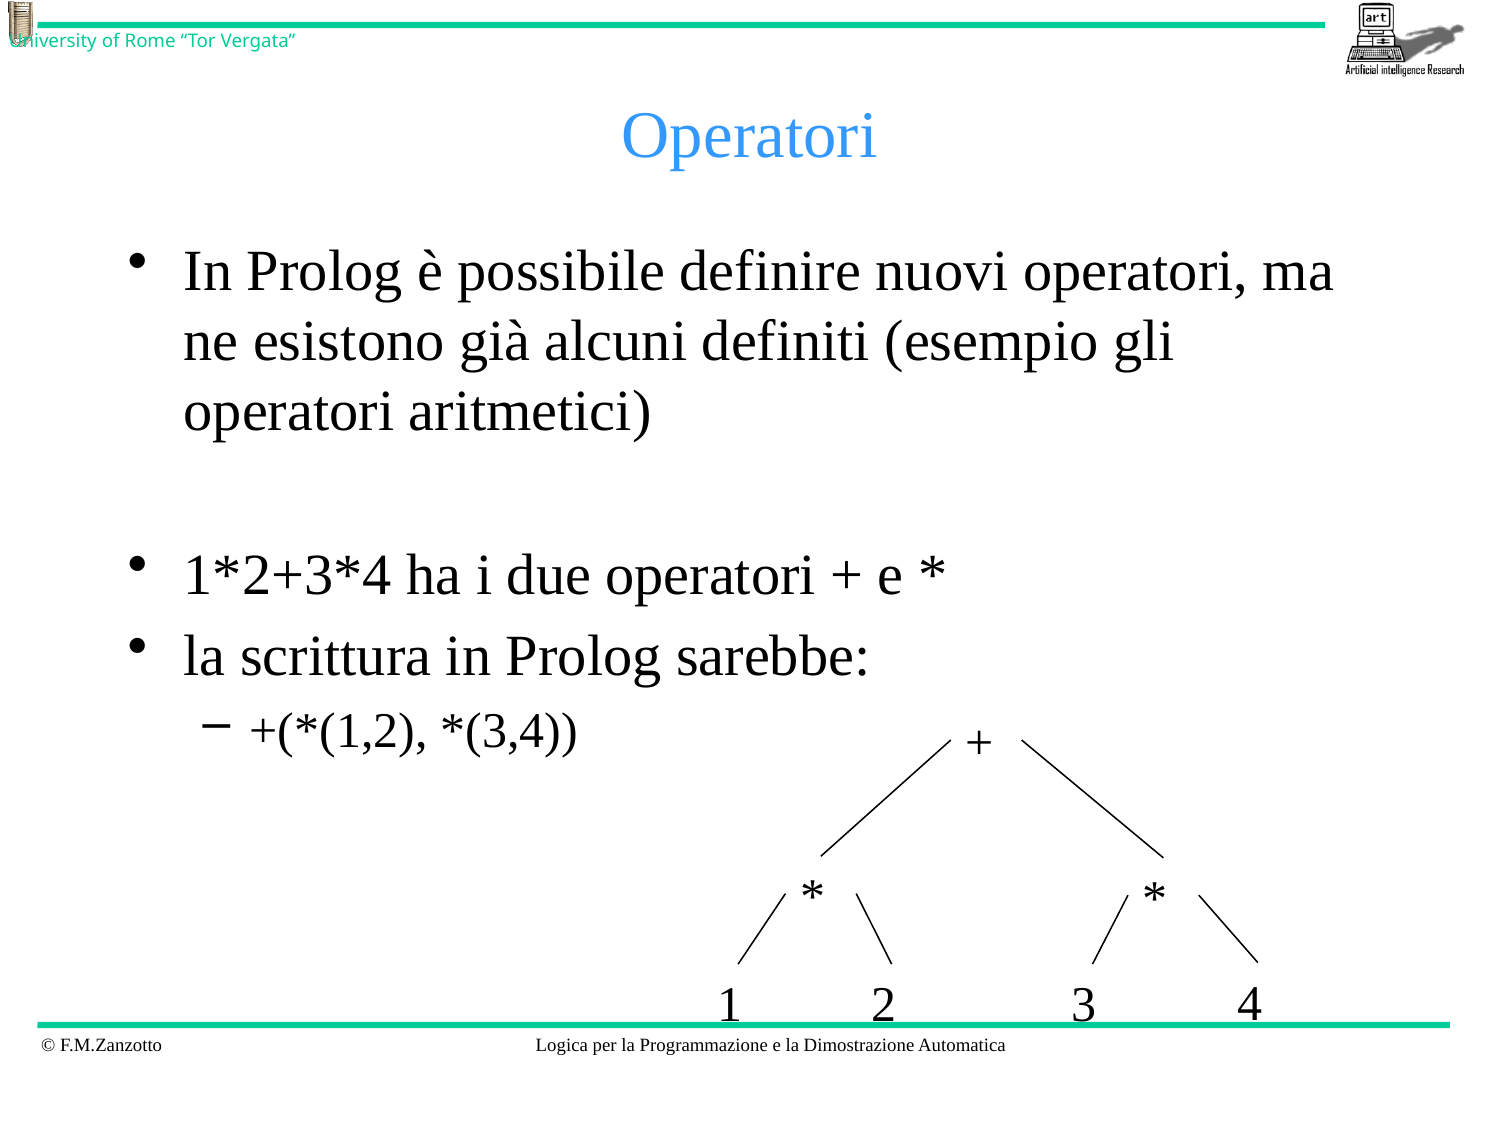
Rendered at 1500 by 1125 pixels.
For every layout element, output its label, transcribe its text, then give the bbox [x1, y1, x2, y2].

text_box + [950, 702, 1022, 778]
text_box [823, 729, 948, 860]
text_box 4 [1222, 962, 1294, 1038]
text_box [722, 901, 801, 950]
text_box * [785, 856, 857, 931]
title Operatori [112, 74, 1388, 188]
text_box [1071, 908, 1149, 944]
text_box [1190, 895, 1266, 956]
text_box 3 [1057, 964, 1128, 1039]
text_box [835, 907, 914, 944]
text_box 1 [702, 964, 774, 1039]
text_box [1029, 724, 1156, 867]
list In Prolog è possibile definire nuovi operatori, ma ne esistono già alcuni definiti (esempio gli operatori aritmetici) 1*2+3*4 ha i due operatori + e * la scrittura in Prolog sarebbe: +(*(1,2), *(3,4)) [112, 224, 1388, 1001]
text_box 2 [856, 964, 928, 1039]
text_box * [1127, 857, 1199, 933]
picture [1337, 0, 1475, 77]
picture [4, 0, 38, 50]
